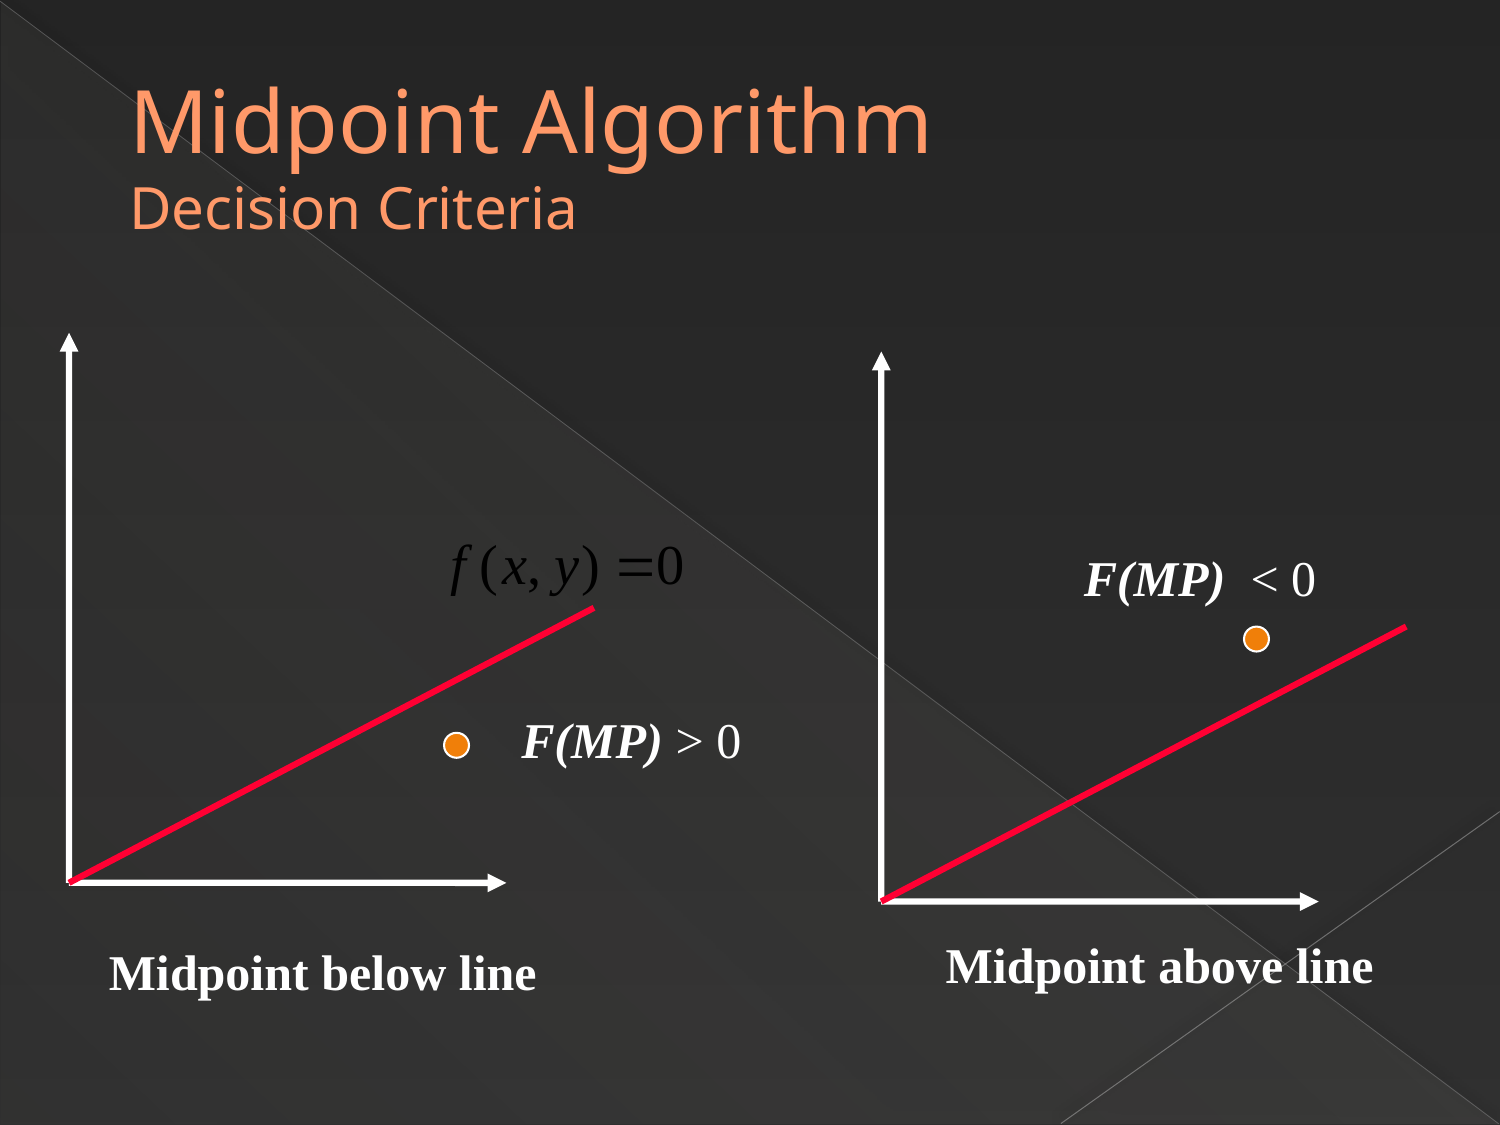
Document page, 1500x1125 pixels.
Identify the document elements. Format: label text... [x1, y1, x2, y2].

title Midpoint Algorithm Decision Criteria [35, 50, 1127, 258]
text_box F(MP) > 0 [699, 701, 782, 777]
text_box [68, 332, 695, 1008]
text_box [880, 351, 1407, 1002]
